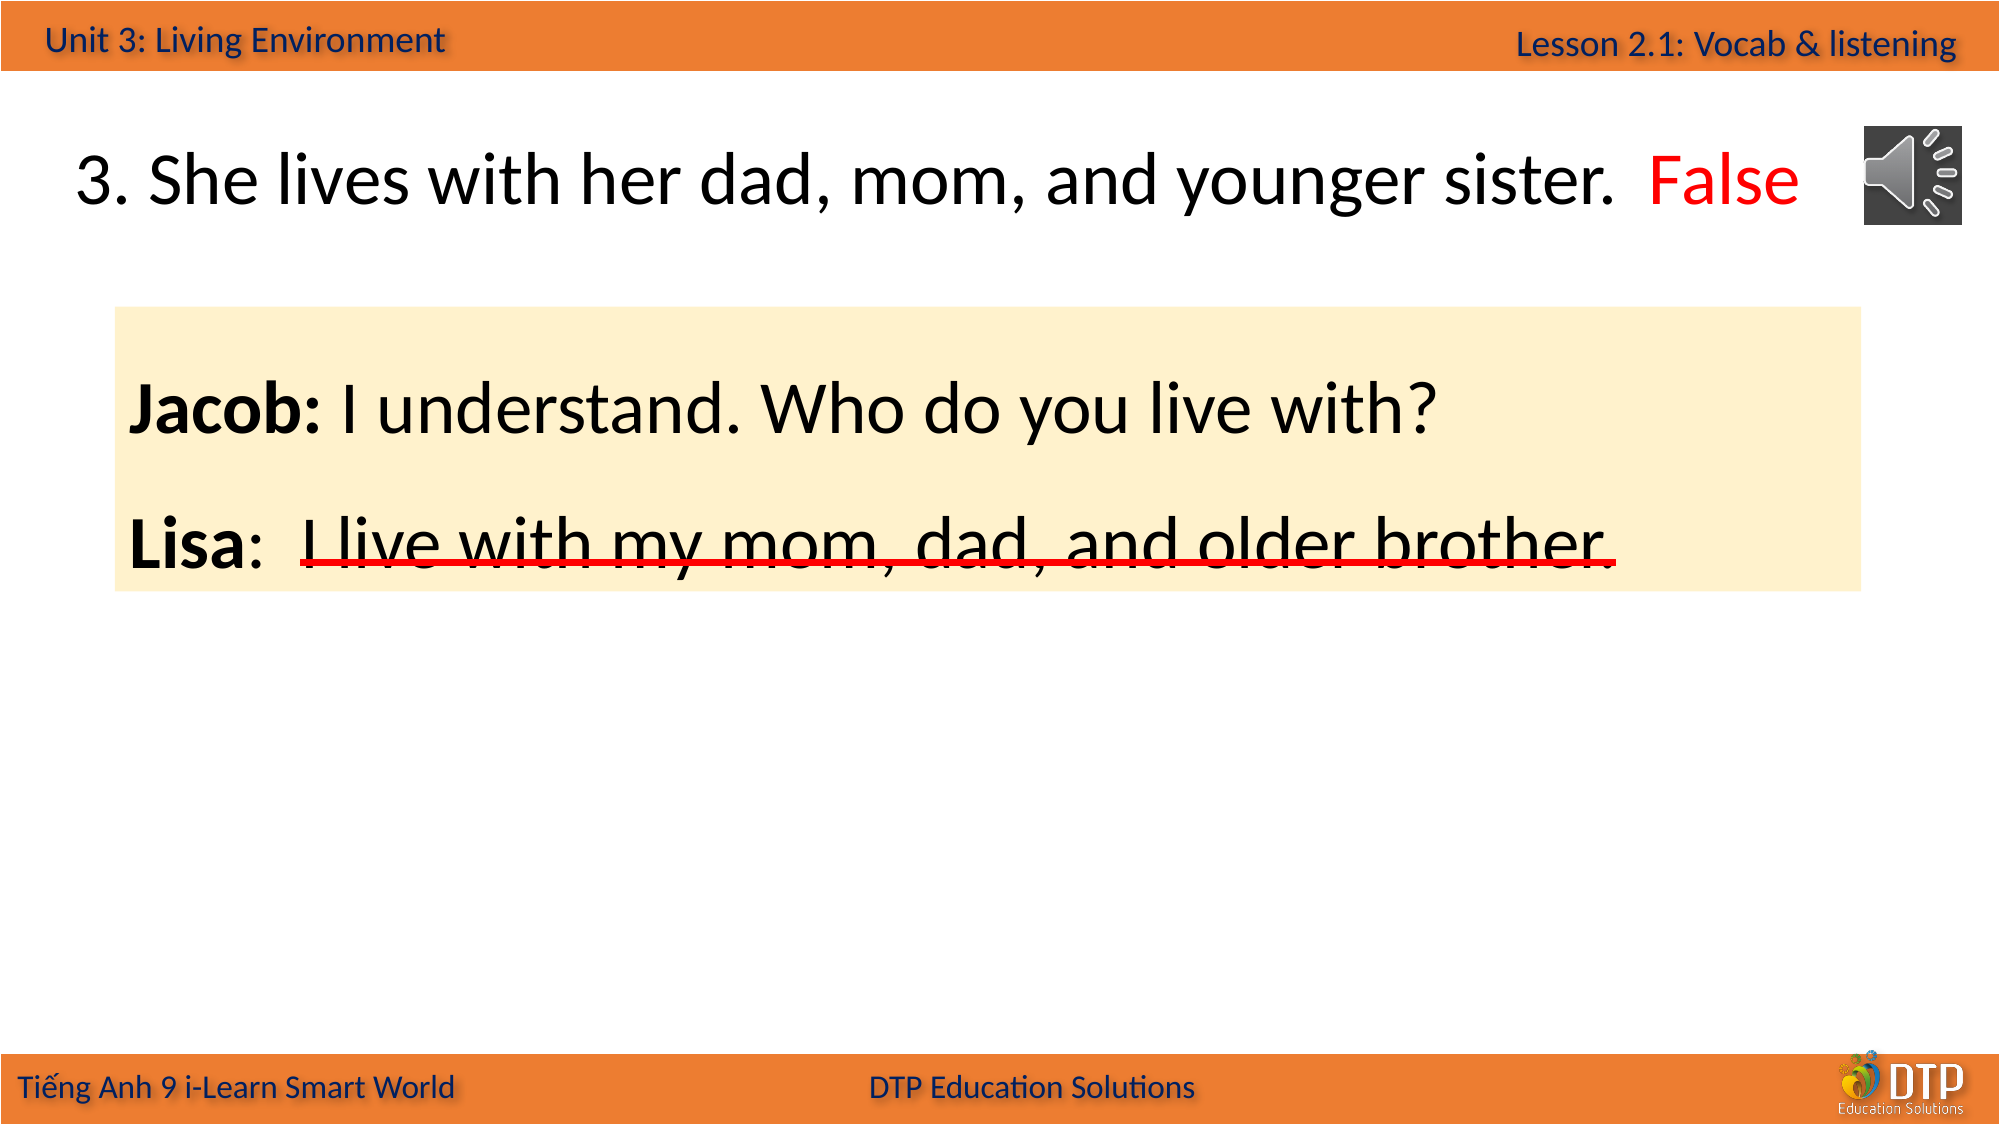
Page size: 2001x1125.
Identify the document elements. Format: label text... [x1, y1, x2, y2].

text_box Jacob: I understand. Who do you live with? Lisa: I live with my mom, dad, and older brother. [114, 306, 1862, 592]
picture [1863, 125, 1964, 226]
text_box 3. She lives with her dad, mom, and younger sister. [59, 122, 1633, 228]
picture [1839, 1050, 1963, 1114]
text_box False [1633, 122, 1838, 228]
